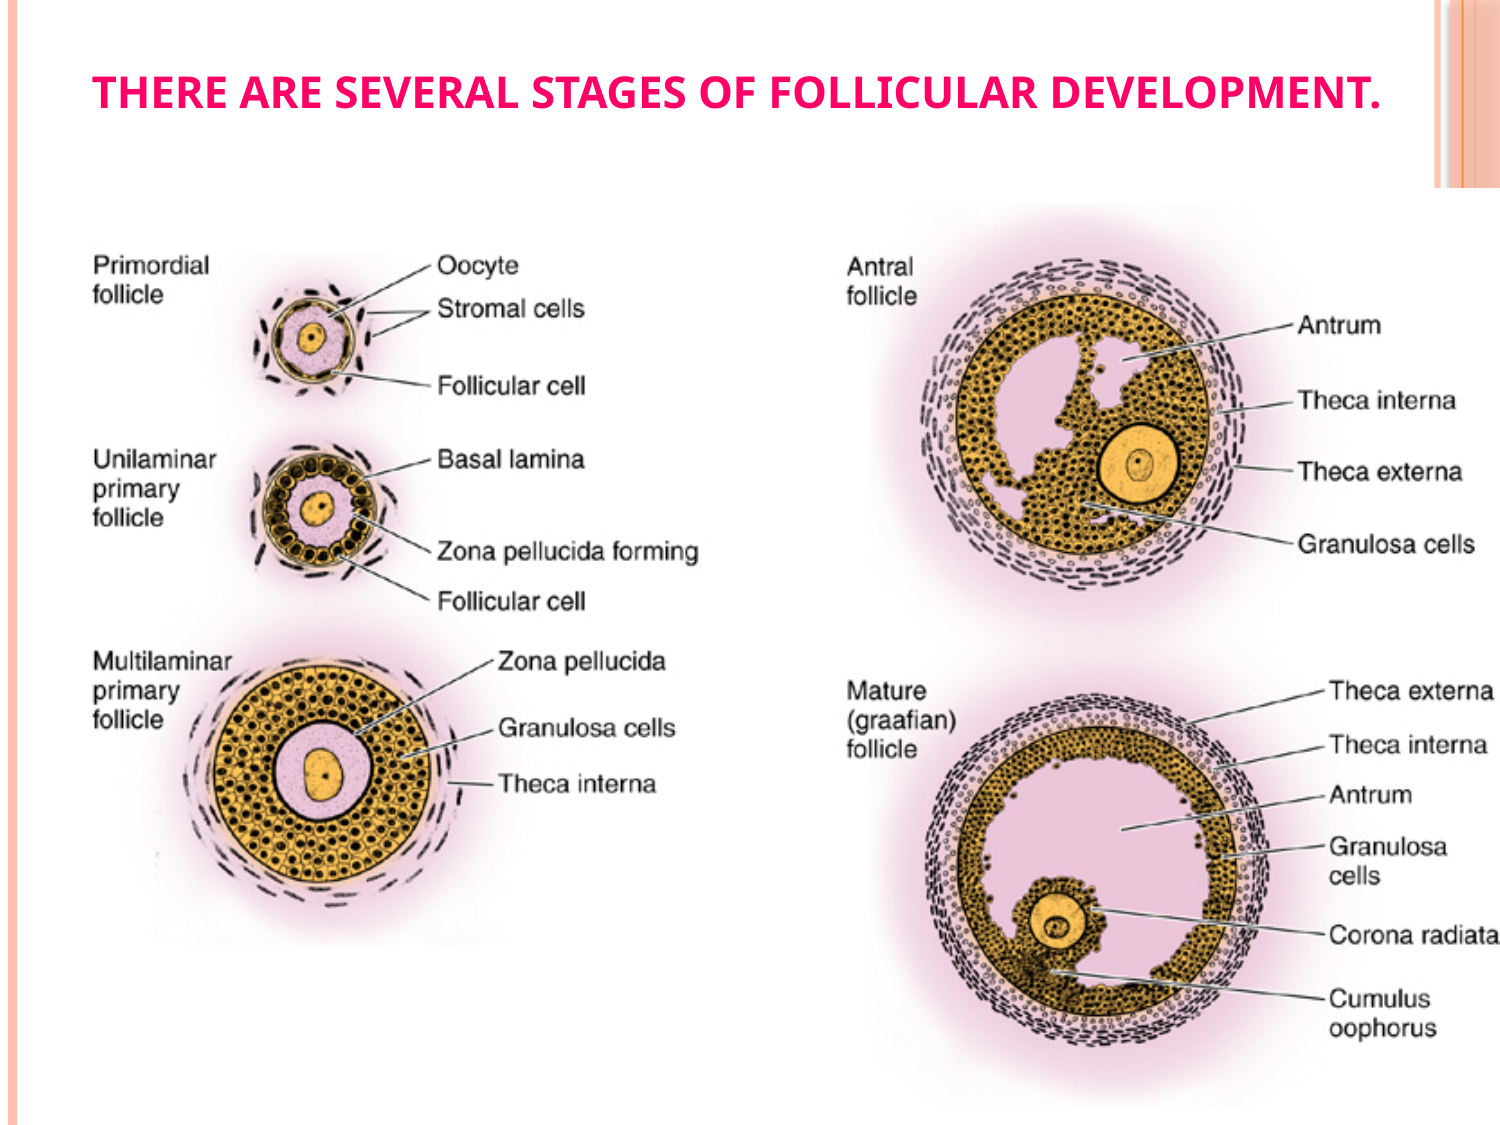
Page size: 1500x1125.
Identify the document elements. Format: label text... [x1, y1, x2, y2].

picture [59, 188, 1500, 1125]
title There are several stages of follicular development. [76, 0, 1427, 185]
